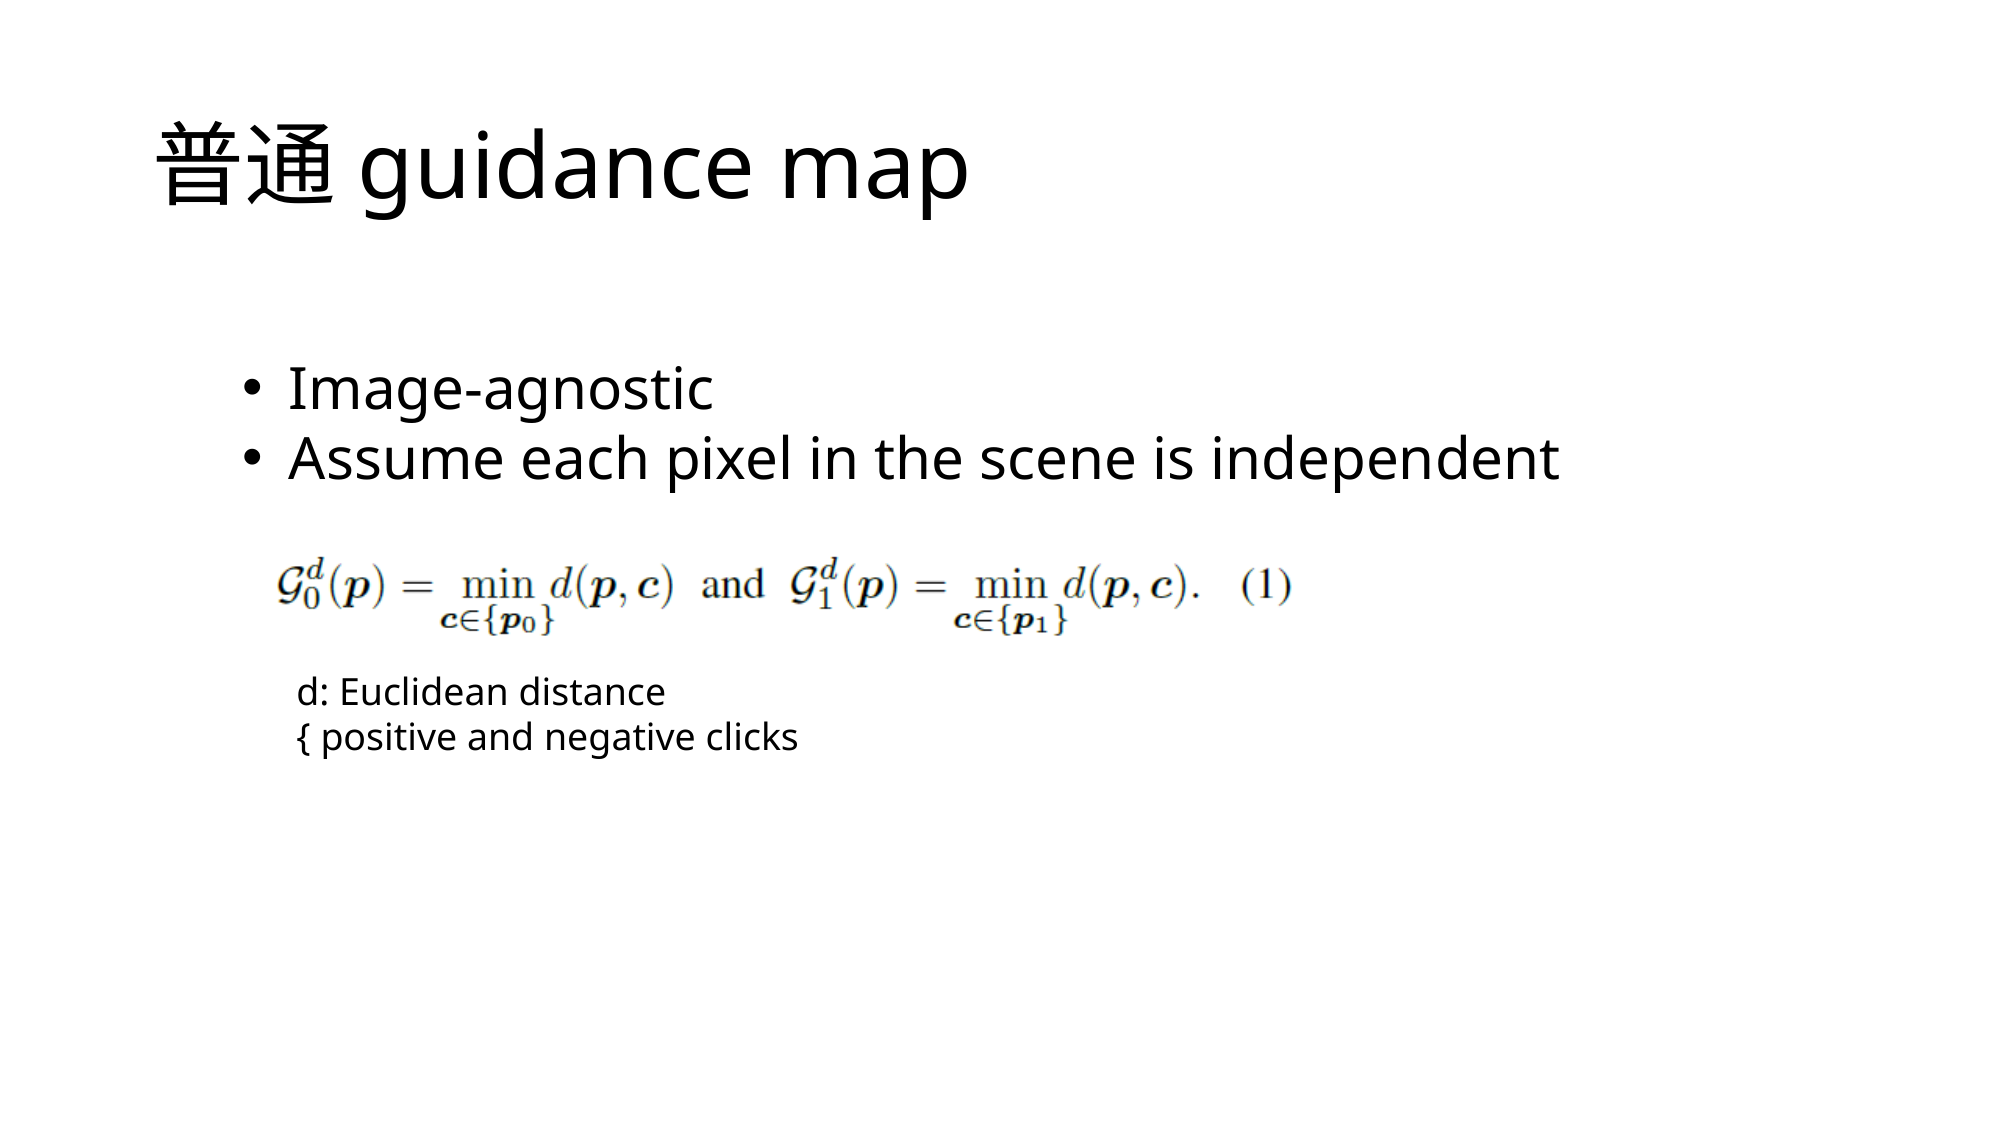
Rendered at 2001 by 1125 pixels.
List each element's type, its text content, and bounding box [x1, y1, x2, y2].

list [137, 299, 1863, 1014]
text_box Image-agnostic Assume each pixel in the scene is independent [227, 343, 1751, 499]
title 普通guidance map [137, 59, 1863, 278]
picture [251, 529, 1309, 661]
